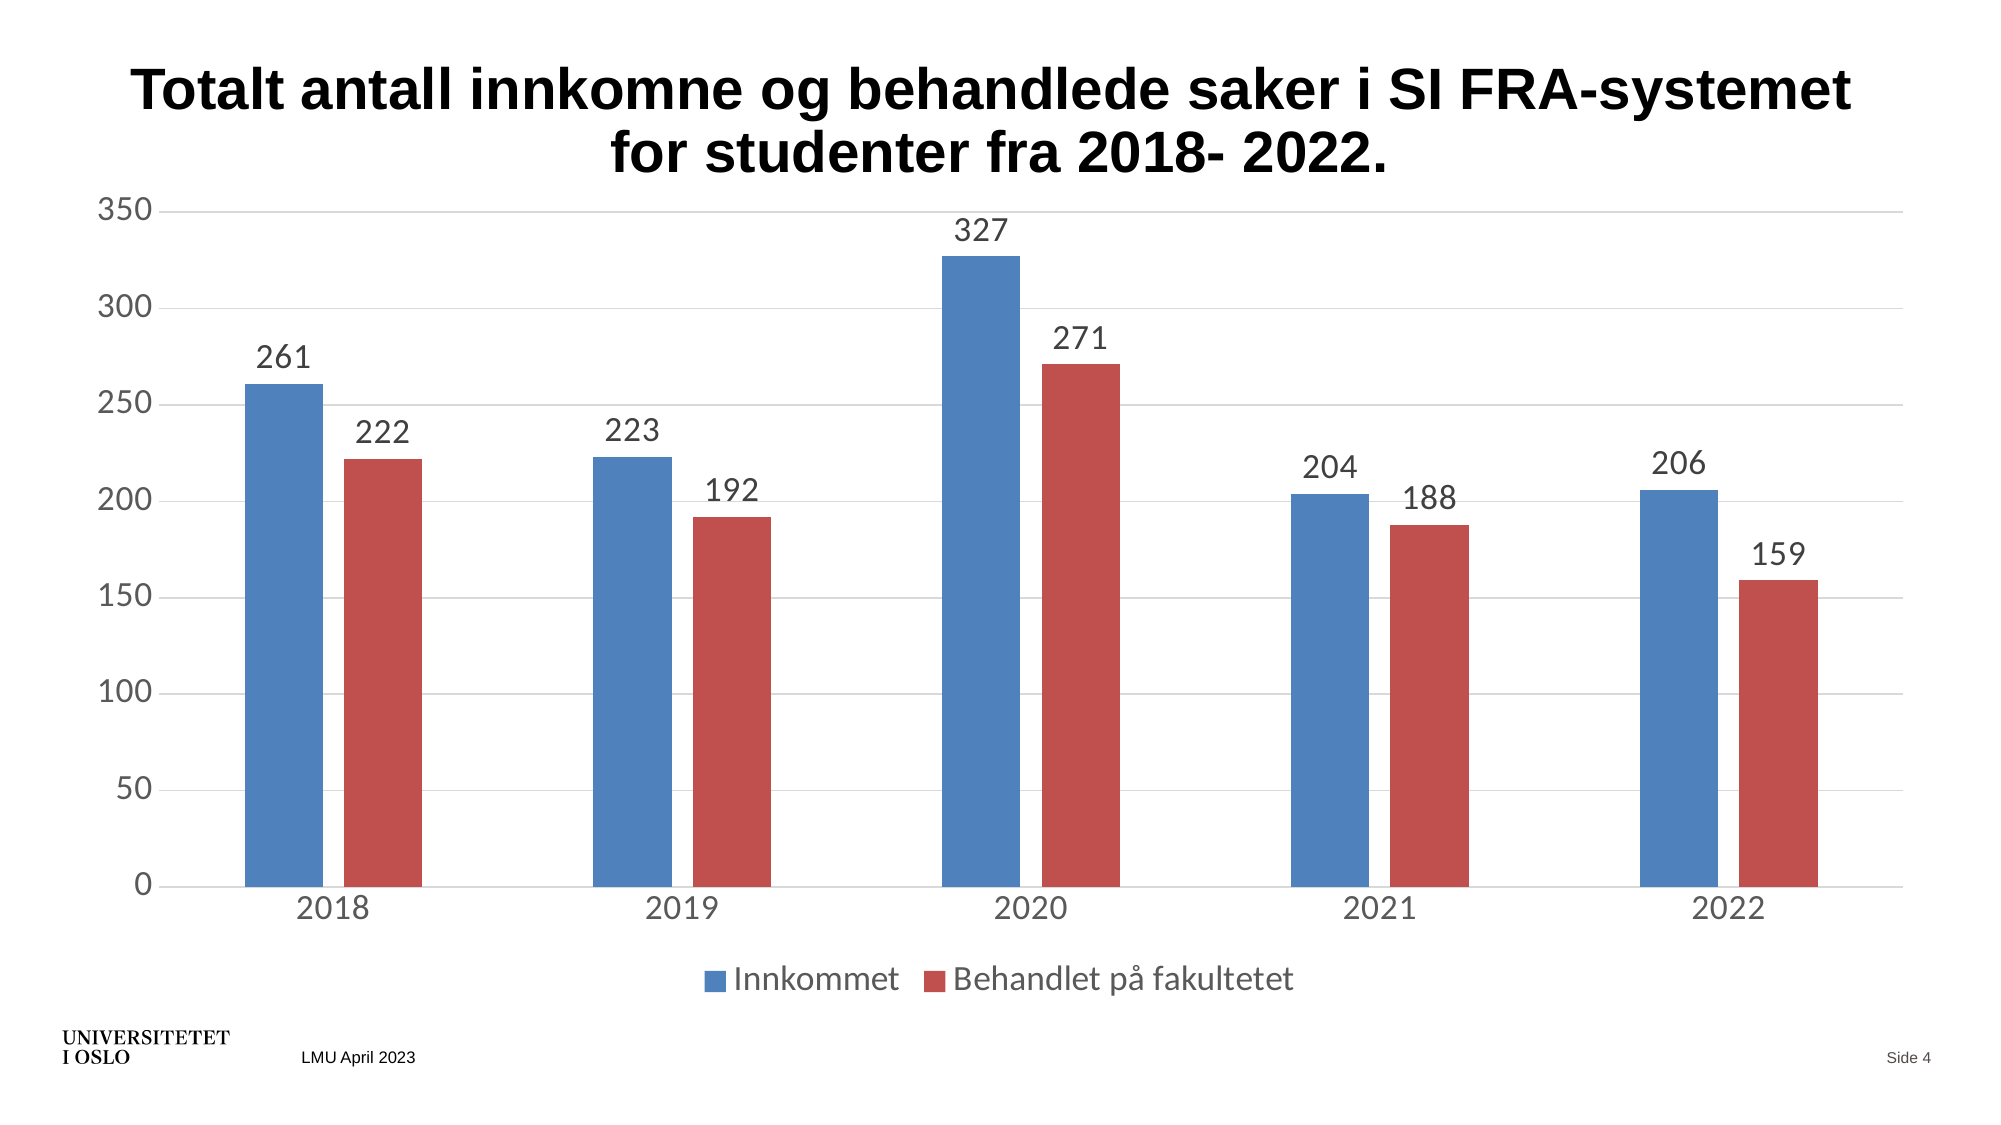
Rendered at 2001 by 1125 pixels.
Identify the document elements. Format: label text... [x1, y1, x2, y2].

slide_number Side 4 [1848, 1027, 1947, 1088]
title Totalt antall innkomne og behandlede saker i SI FRA-systemet for studenter fra 2018- 2022. [59, 59, 1941, 148]
picture [62, 1030, 230, 1064]
chart [59, 177, 1941, 1007]
footer LMU April 2023 [301, 1024, 548, 1067]
